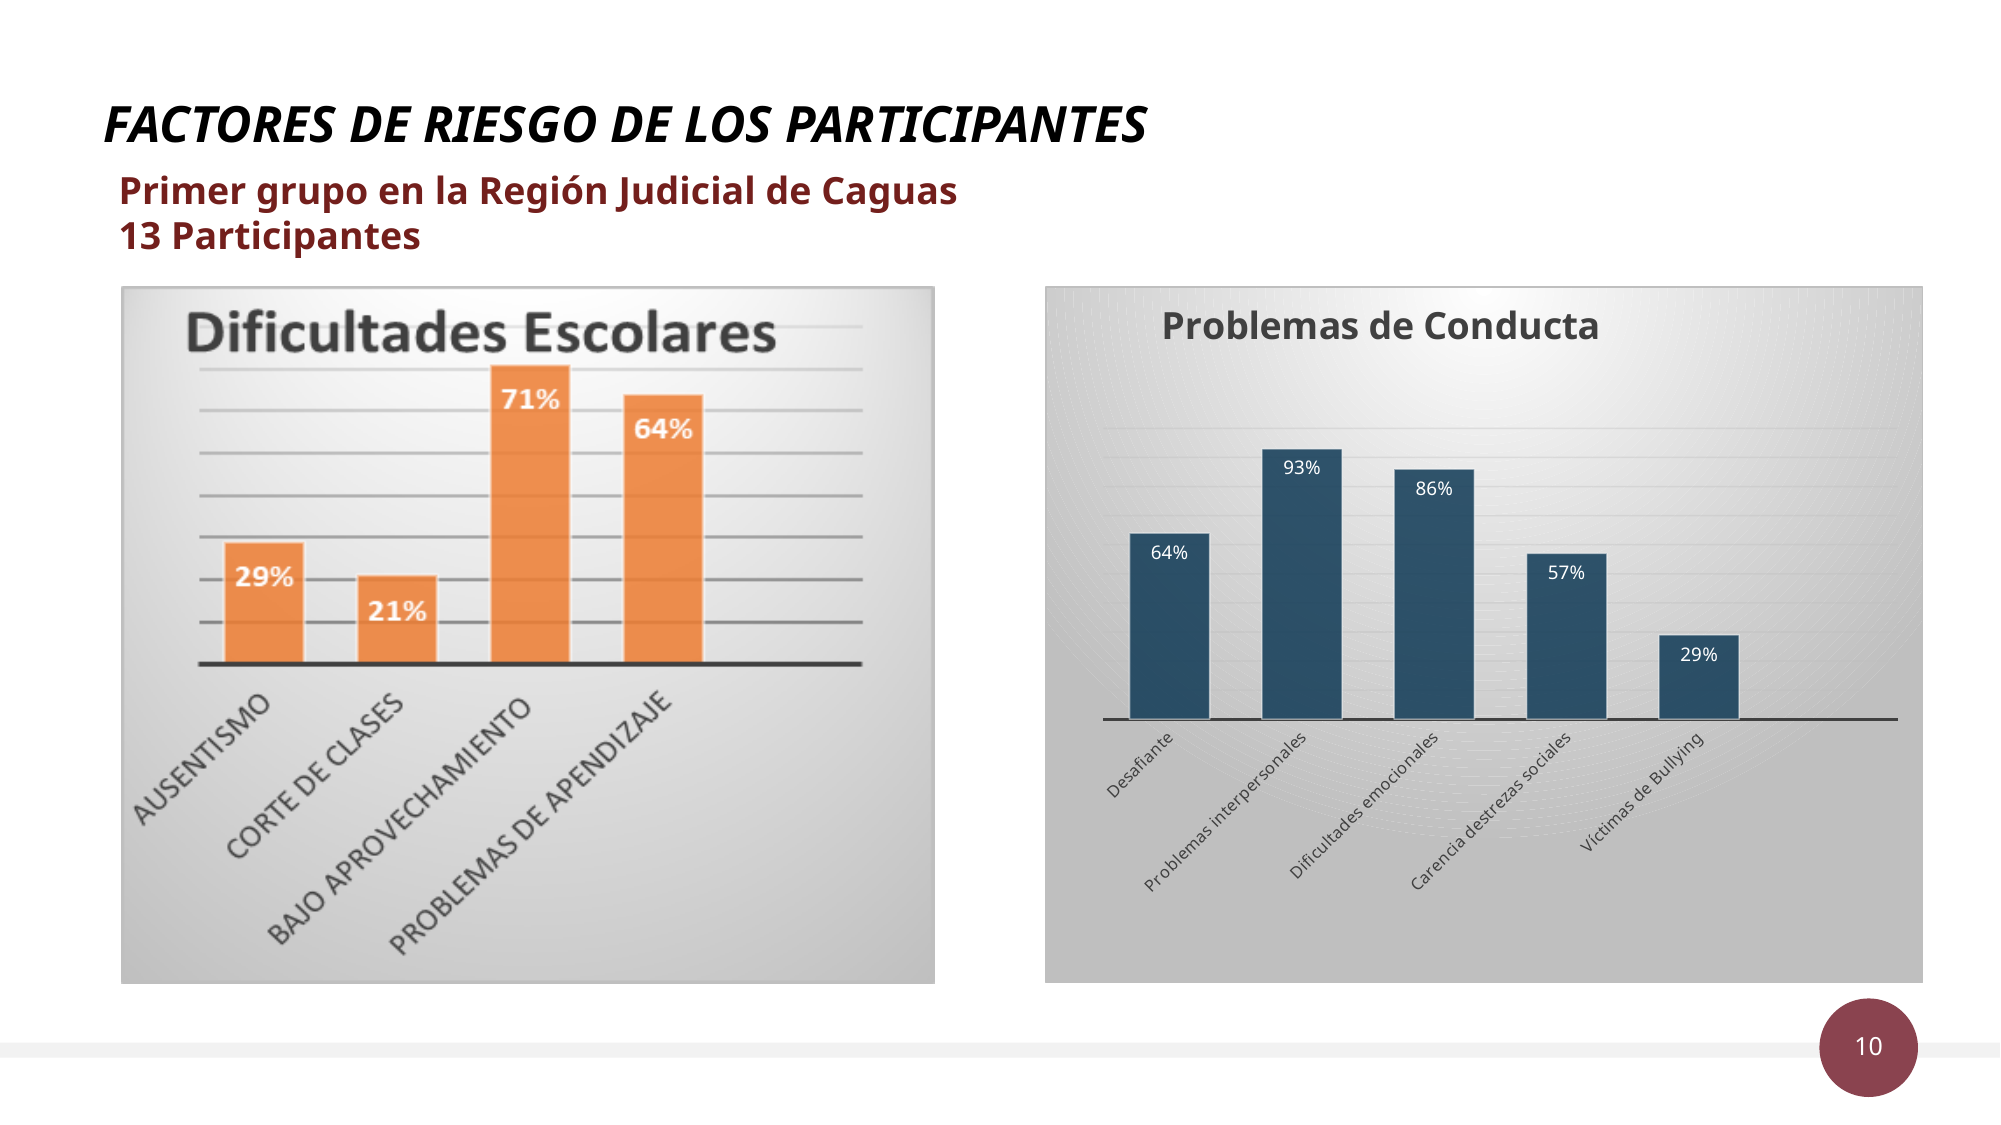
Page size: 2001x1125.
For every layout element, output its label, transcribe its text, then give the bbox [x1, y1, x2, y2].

title FACTORES DE RIESGO DE LOS PARTICIPANTES [103, 91, 1879, 228]
picture [121, 286, 935, 984]
chart [1044, 286, 1924, 984]
text_box Primer grupo en la Región Judicial de Caguas 13 Participantes [103, 159, 1065, 265]
